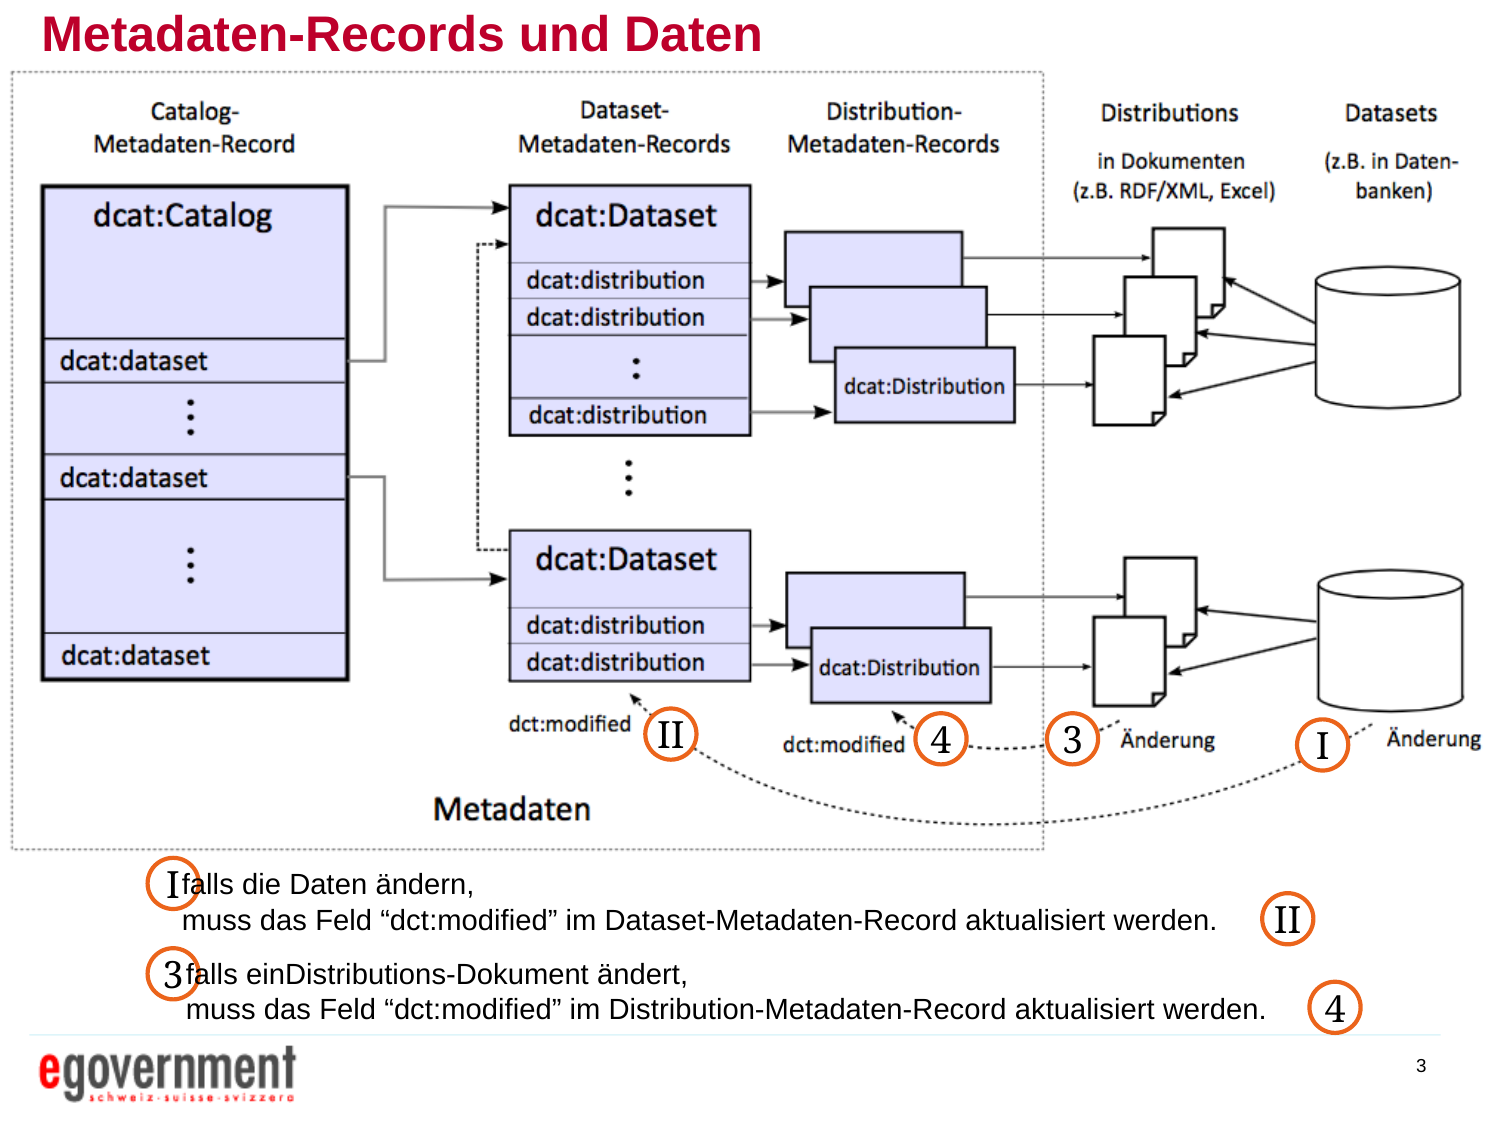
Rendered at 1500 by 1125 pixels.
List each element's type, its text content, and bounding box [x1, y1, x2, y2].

title Metadaten-Records und Daten [41, 1, 1392, 42]
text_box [147, 857, 1361, 1035]
picture [31, 1036, 305, 1114]
picture [0, 55, 1500, 868]
